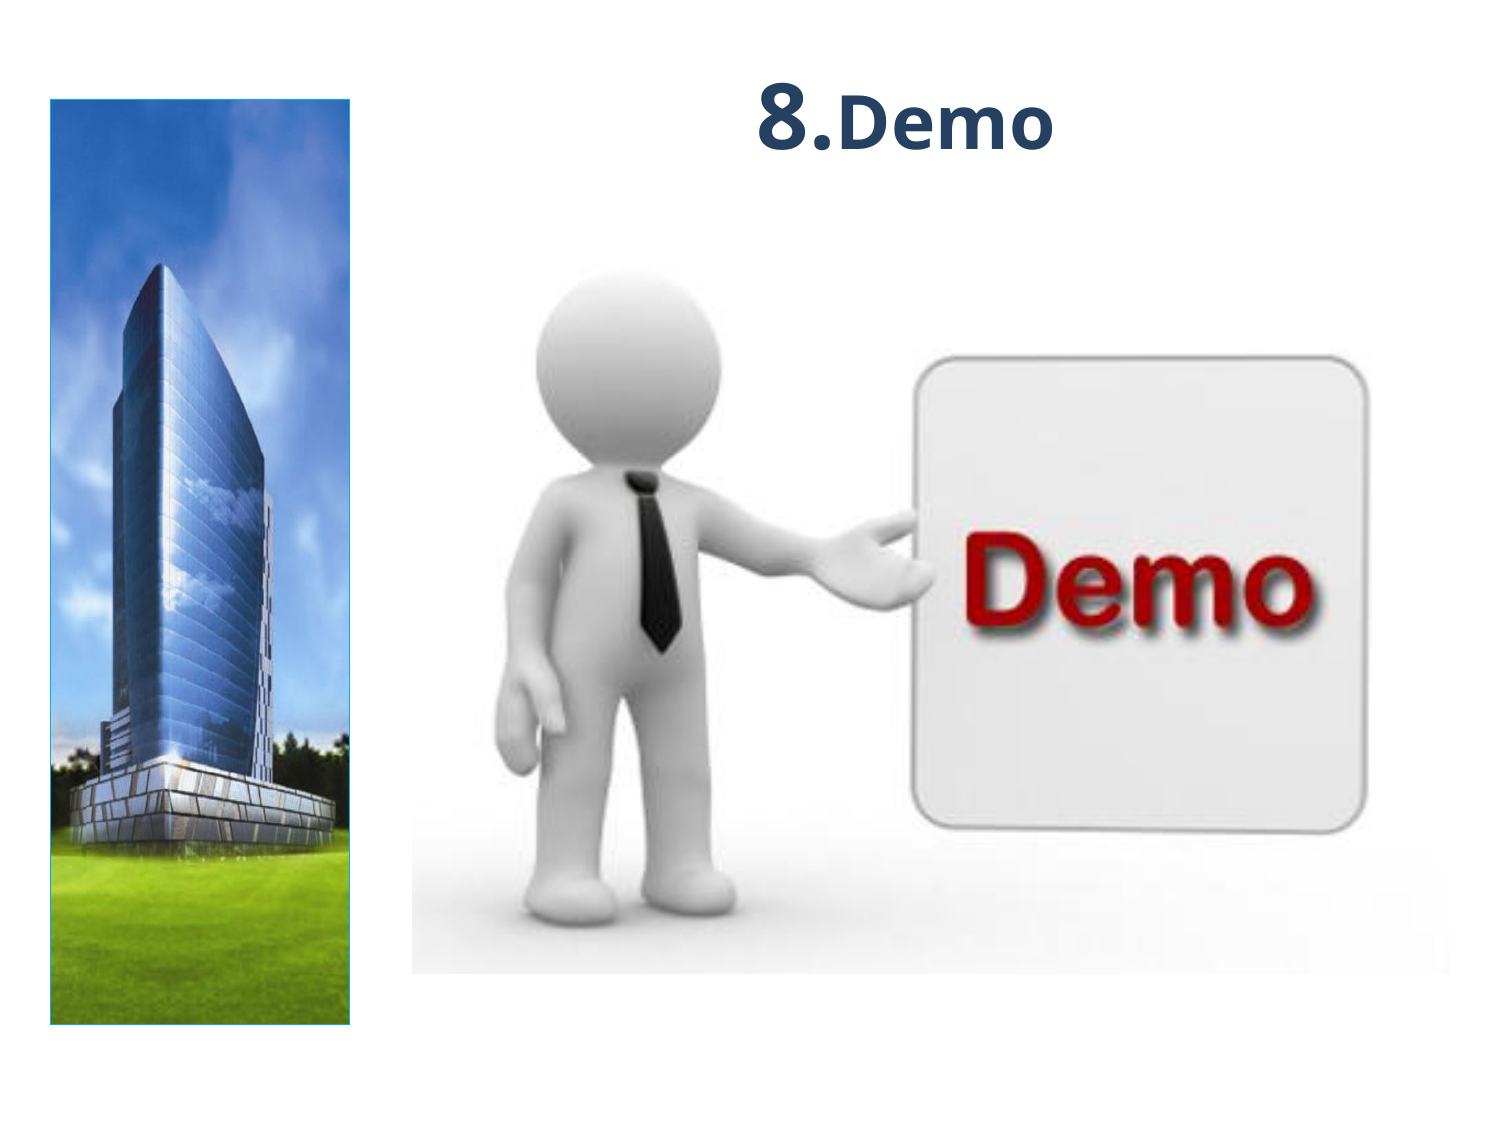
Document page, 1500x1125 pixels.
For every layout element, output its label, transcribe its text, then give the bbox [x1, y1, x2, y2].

picture [412, 224, 1451, 974]
picture [52, 101, 348, 1023]
title 8.Demo [37, 24, 1500, 200]
